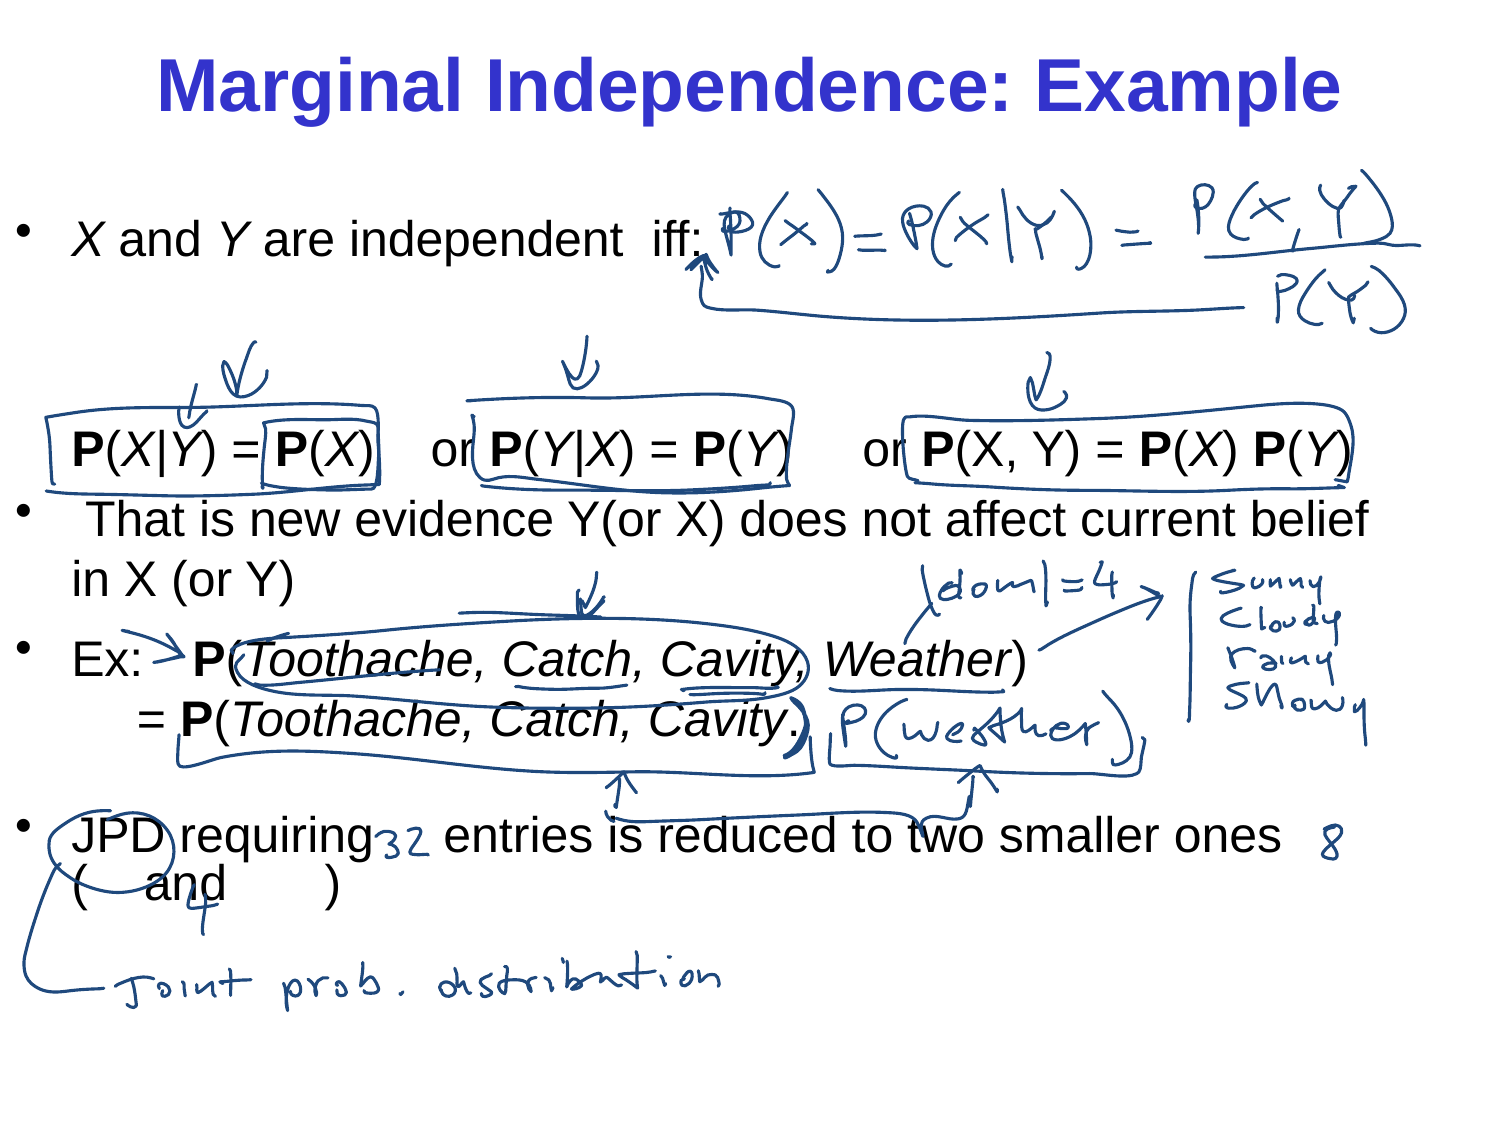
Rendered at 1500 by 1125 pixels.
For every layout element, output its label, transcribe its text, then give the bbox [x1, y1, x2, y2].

list X and Y are independent iff: P(X|Y) = P(X) or P(Y|X) = P(Y) or P(X, Y) = P(X) P(Y) That is new evidence Y(or X) does not affect current belief in X (or Y) Ex: P(Toothache, Catch, Cavity, Weather) = P(Toothache, Catch, Cavity. JPD requiring entries is reduced to two smaller ones ( and ) [0, 198, 1388, 937]
title Marginal Independence: Example [49, 24, 1451, 138]
